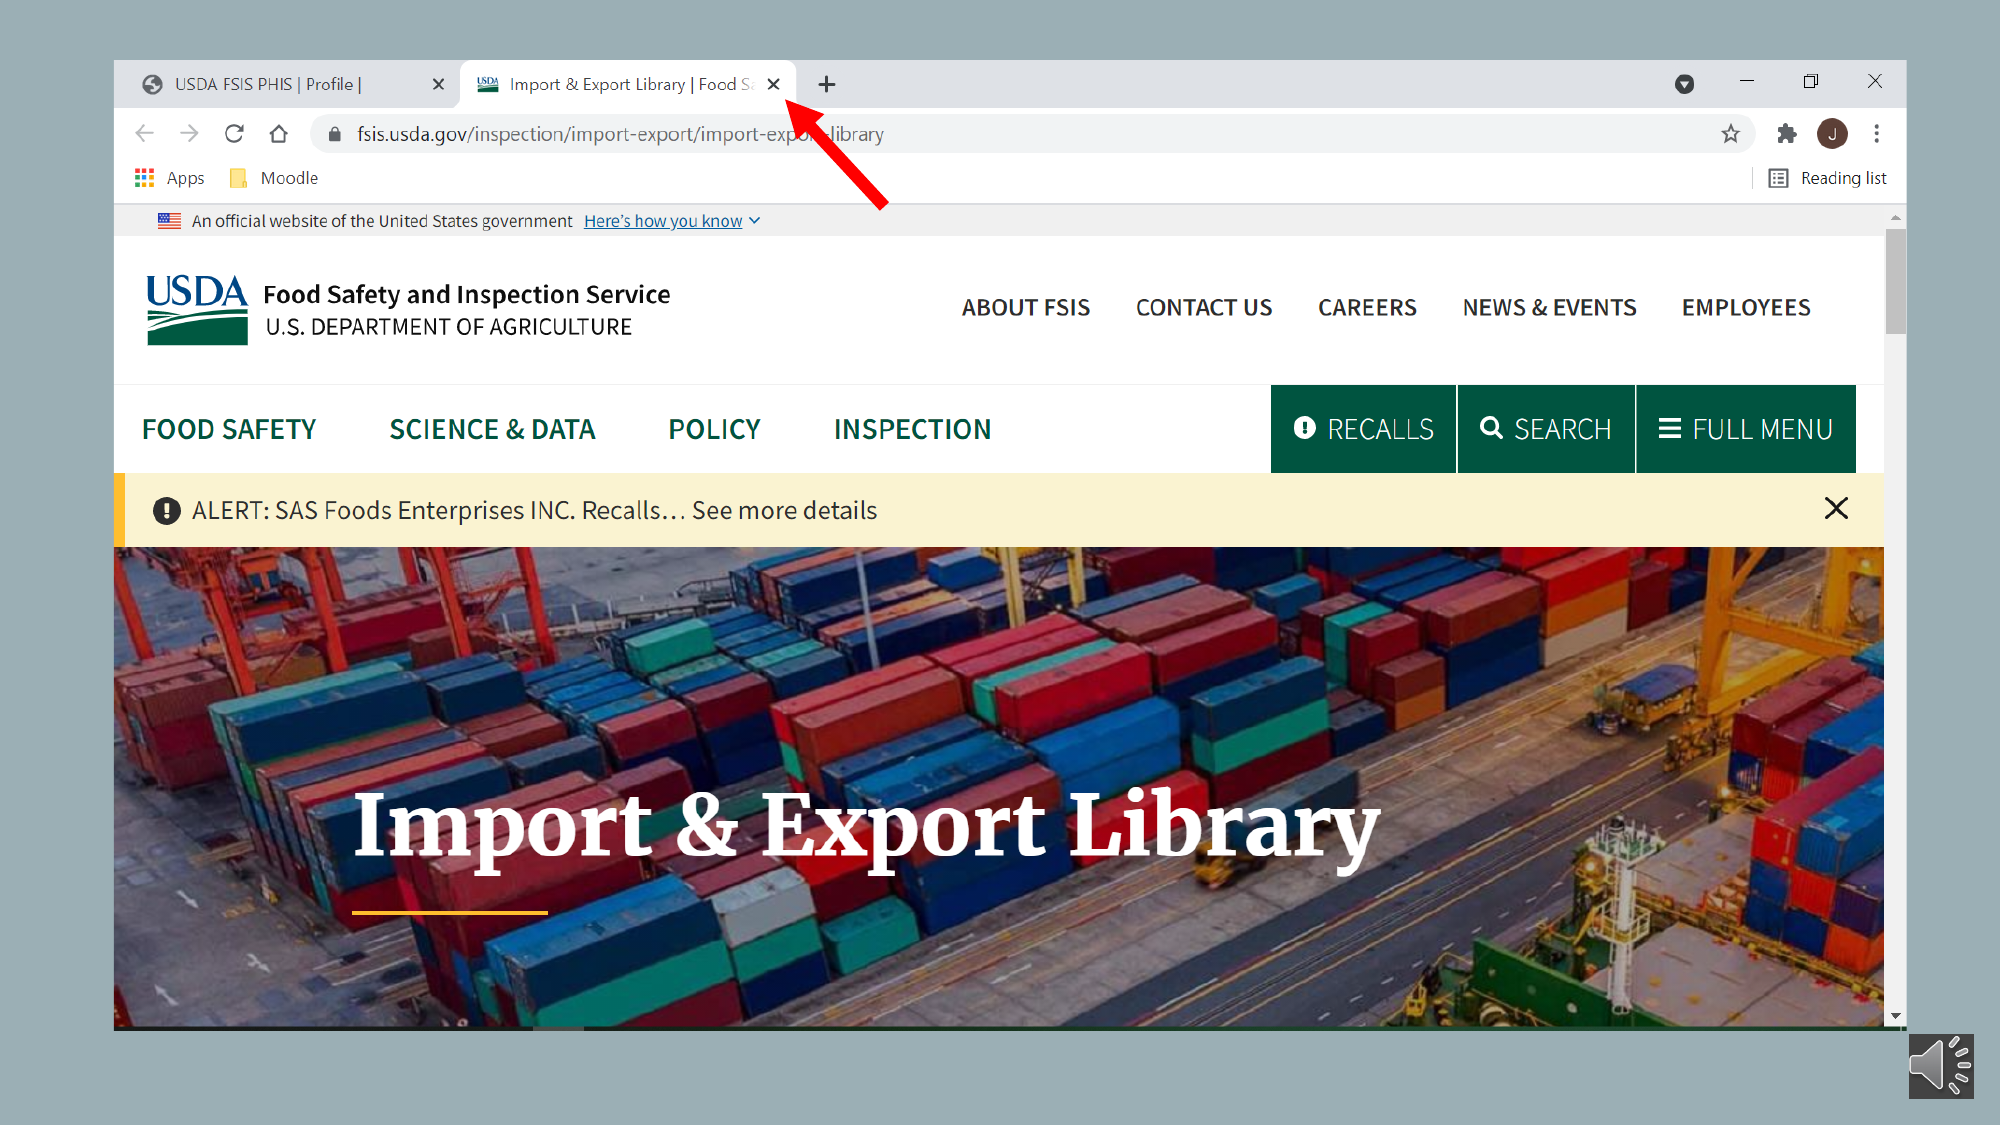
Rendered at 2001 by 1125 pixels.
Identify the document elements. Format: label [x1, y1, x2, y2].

picture [1908, 1033, 1975, 1100]
text_box [784, 99, 885, 207]
picture [113, 60, 1907, 1032]
